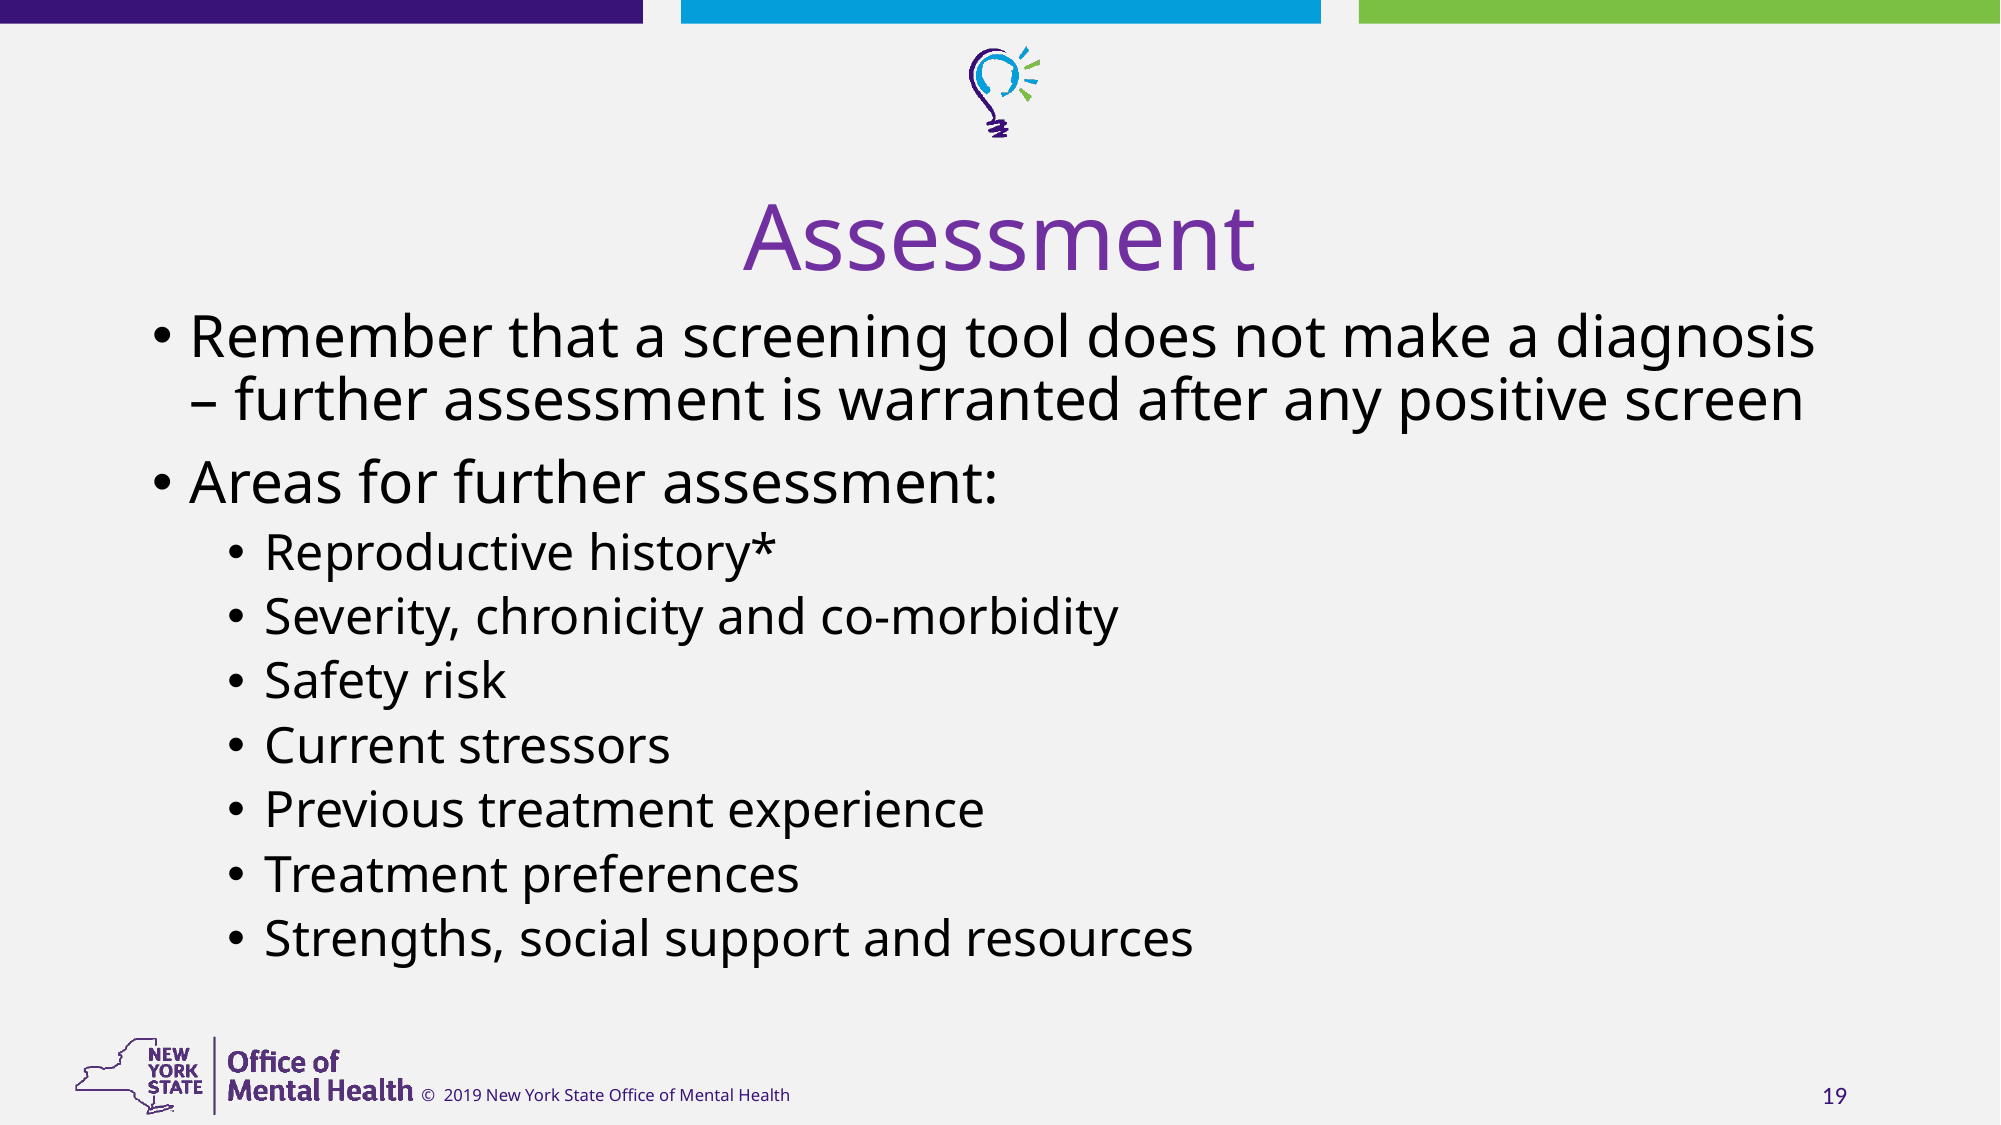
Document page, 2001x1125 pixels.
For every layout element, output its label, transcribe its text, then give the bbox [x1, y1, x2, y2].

list Remember that a screening tool does not make a diagnosis – further assessment is warranted after any positive screen Areas for further assessment: Reproductive history* Severity, chronicity and co-morbidity Safety risk Current stressors Previous treatment experience Treatment preferences Strengths, social support and resources [137, 299, 1863, 1014]
picture [949, 26, 1051, 157]
title Assessment [137, 183, 1863, 299]
picture [71, 1032, 417, 1119]
